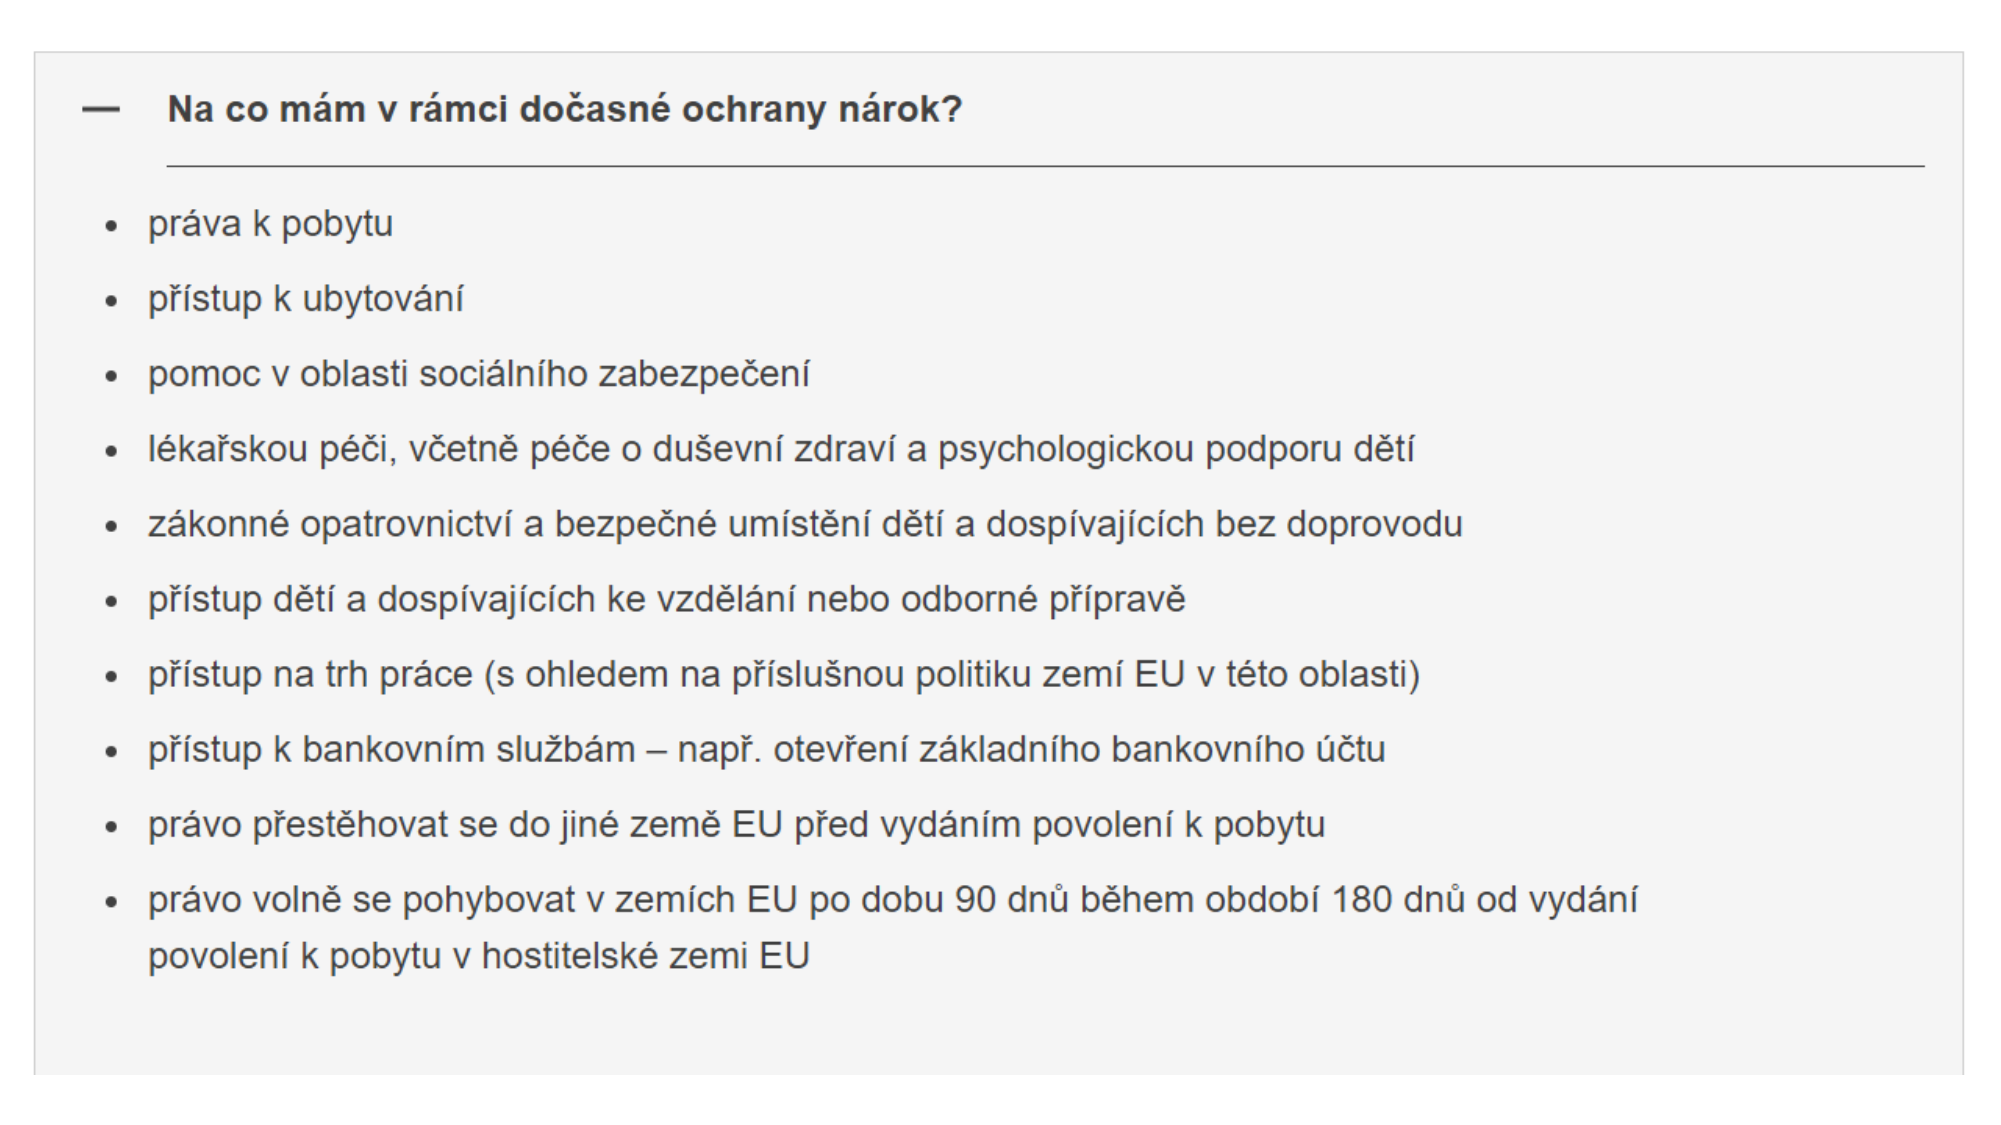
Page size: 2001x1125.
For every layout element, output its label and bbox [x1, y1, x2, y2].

picture [31, 50, 1969, 1075]
